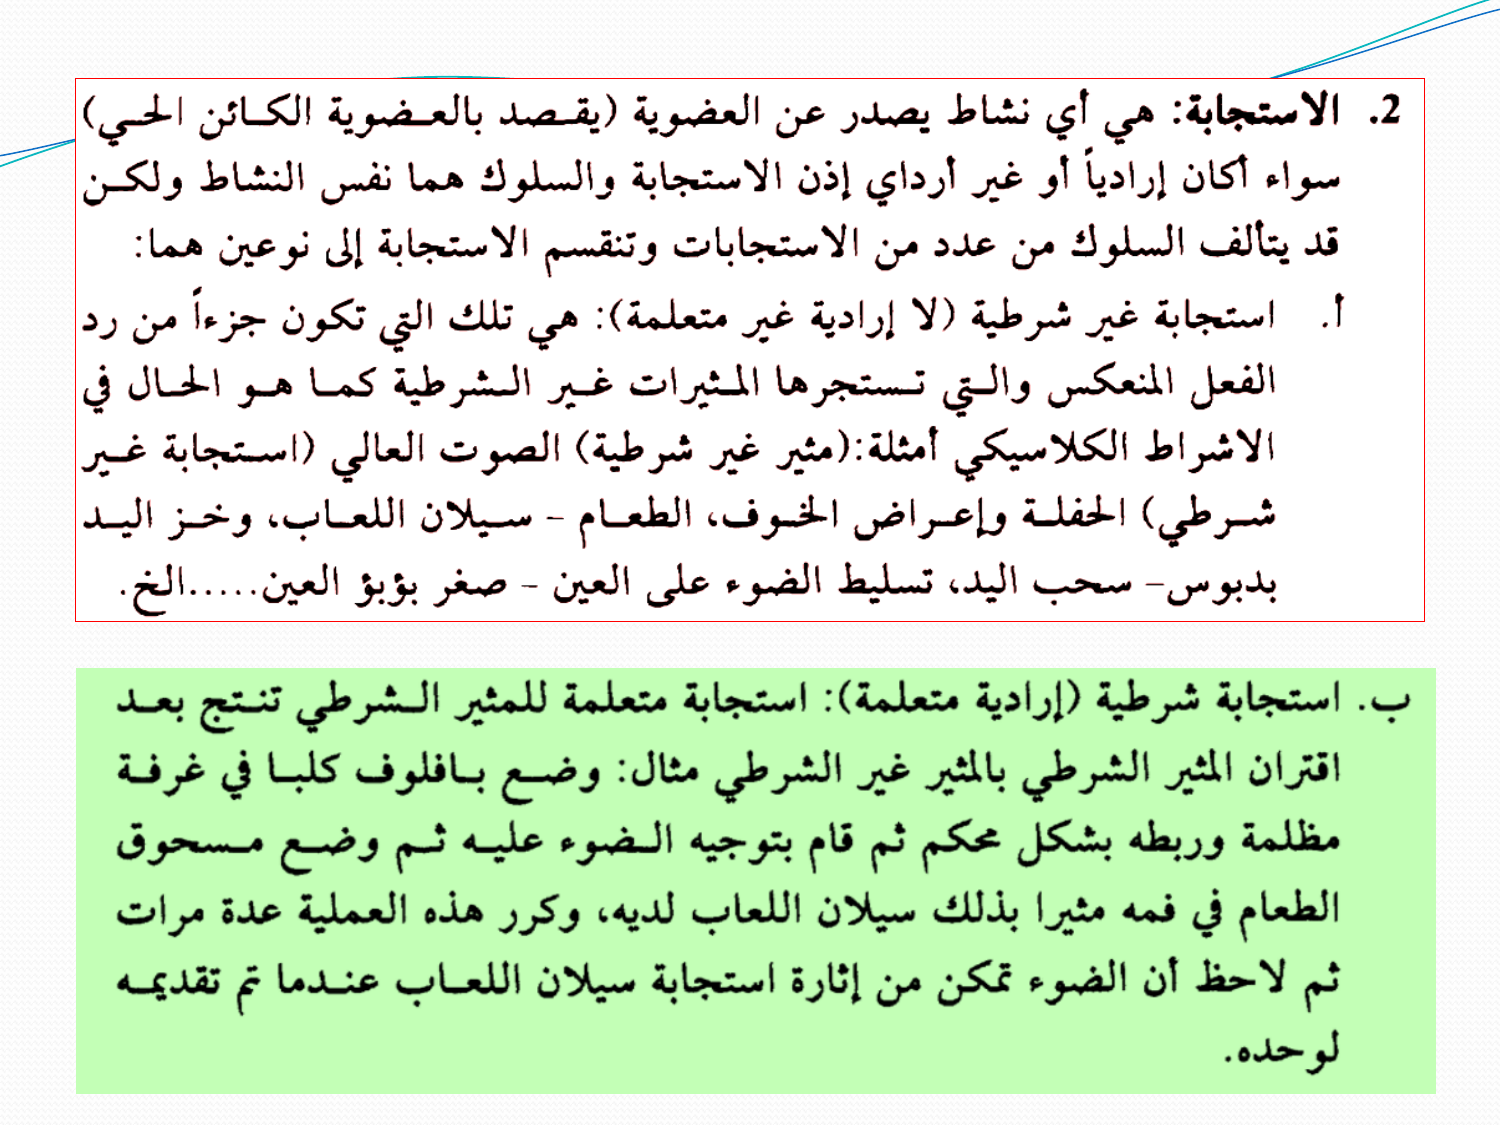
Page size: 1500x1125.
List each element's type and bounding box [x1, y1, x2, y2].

list [74, 77, 1426, 622]
picture [76, 668, 1436, 1095]
